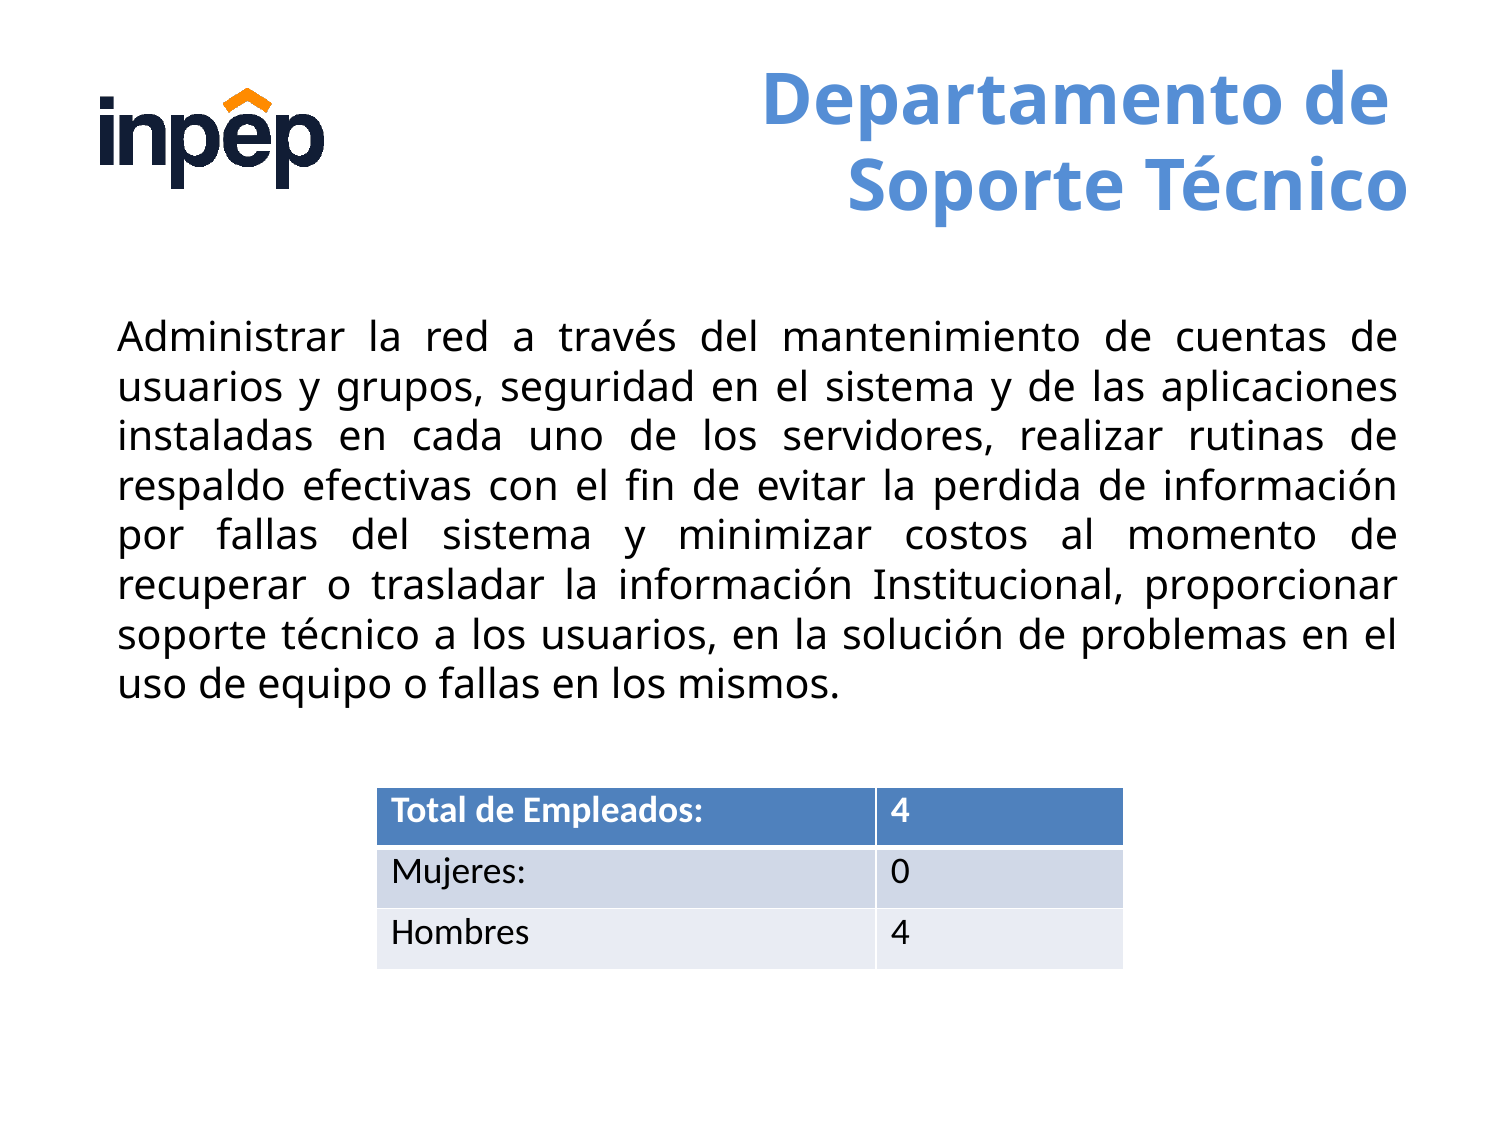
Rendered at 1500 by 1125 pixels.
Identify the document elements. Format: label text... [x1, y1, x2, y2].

table_cell Mujeres: [377, 850, 875, 908]
title Departamento de Soporte Técnico [75, 45, 1425, 233]
table_cell 4 [877, 909, 1123, 969]
table_header 4 [877, 788, 1123, 845]
table_cell 0 [877, 850, 1123, 908]
table_cell Hombres [377, 909, 875, 969]
table_header Total de Empleados: [377, 788, 875, 845]
picture [100, 88, 324, 190]
list Administrar la red a través del mantenimiento de cuentas de usuarios y grupos, seguridad en el sistema y de las aplicaciones instaladas en cada uno de los servidores, realizar rutinas de respaldo efectivas con el fin de evitar la perdida de información por fallas del sistema y minimizar costos al momento de recuperar o trasladar la información Institucional, proporcionar soporte técnico a los usuarios, en la solución de problemas en el uso de equipo o fallas en los mismos. [101, 302, 1414, 721]
